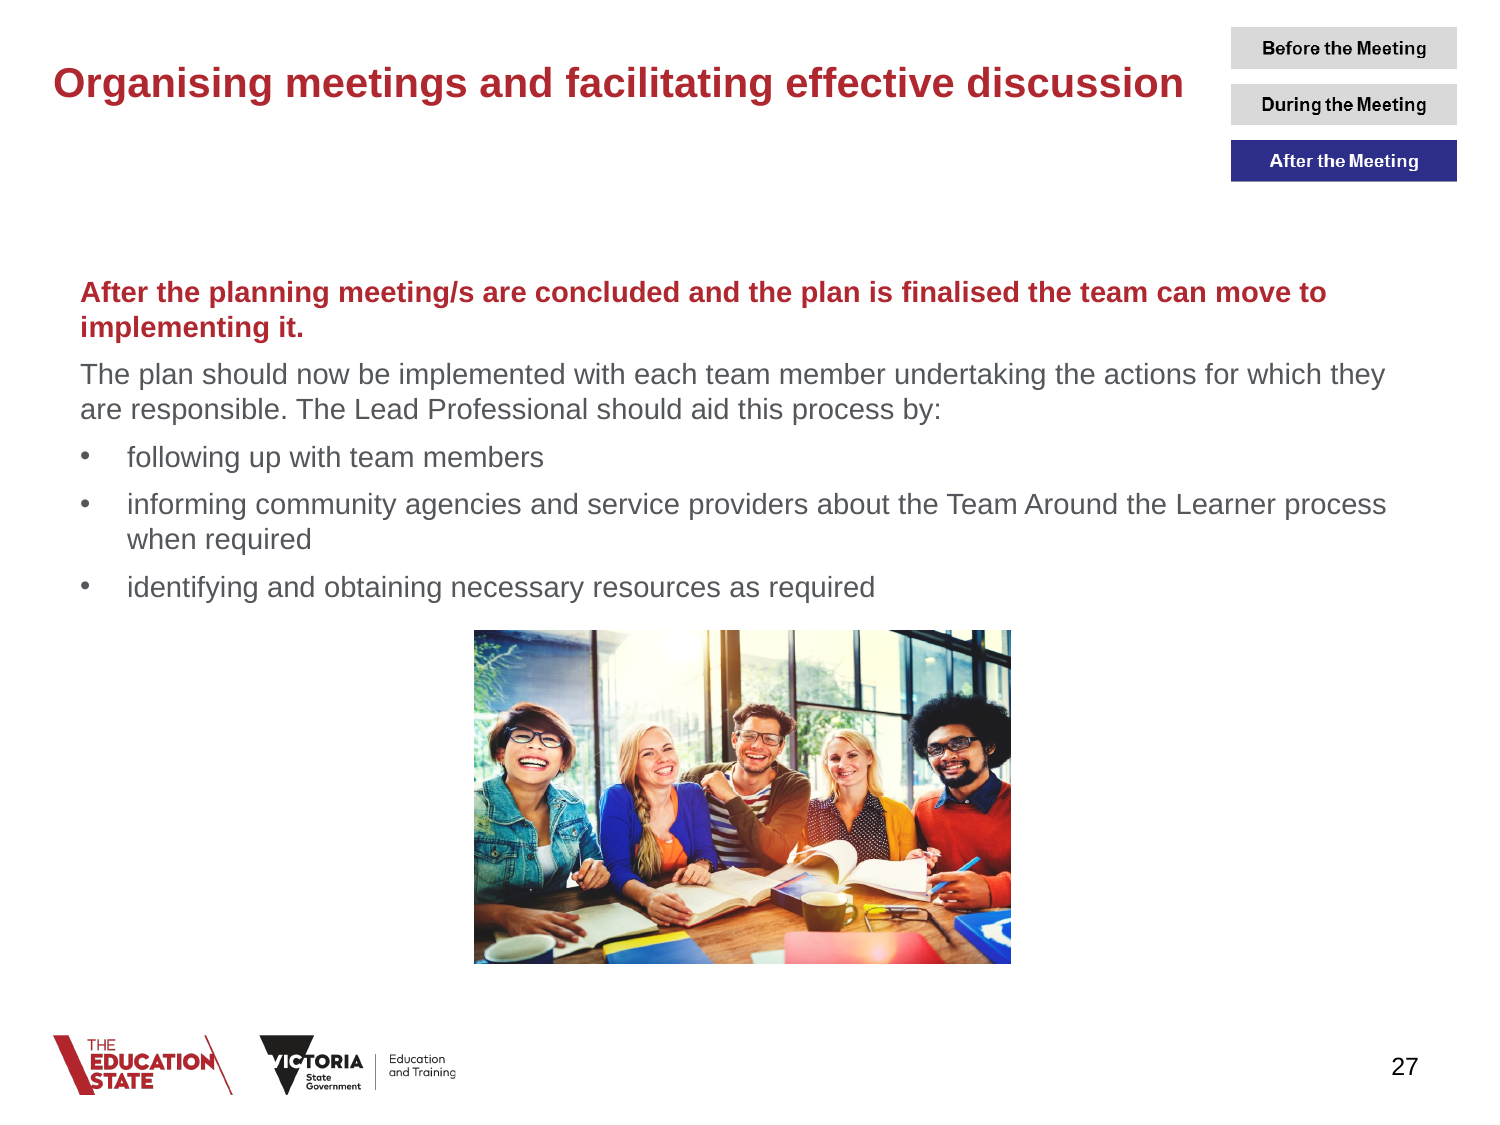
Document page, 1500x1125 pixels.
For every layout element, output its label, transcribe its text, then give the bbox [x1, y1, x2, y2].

picture [1231, 27, 1457, 182]
text_box After the planning meeting/s are concluded and the plan is finalised the team can move to implementing it. The plan should now be implemented with each team member undertaking the actions for which they are responsible. The Lead Professional should aid this process by: following up with team members informing community agencies and service providers about the Team Around the Learner process when required identifying and obtaining necessary resources as required [65, 265, 1441, 611]
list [474, 630, 1011, 964]
title Organising meetings and facilitating effective discussion [53, 61, 1441, 191]
